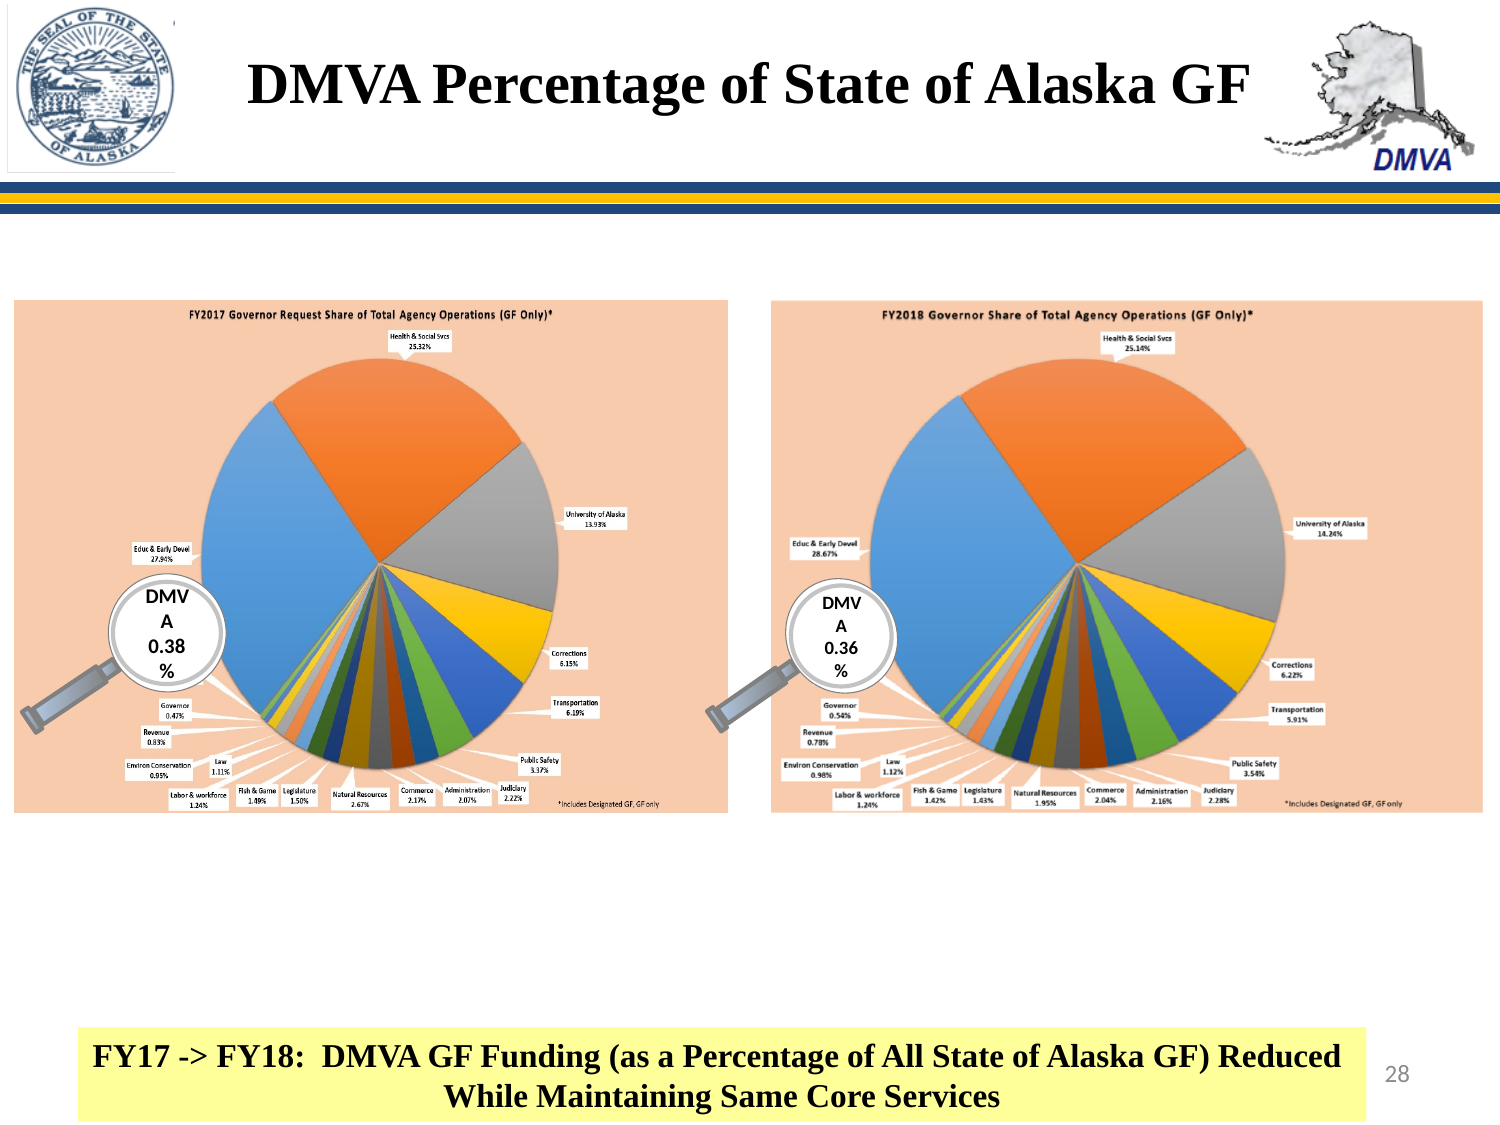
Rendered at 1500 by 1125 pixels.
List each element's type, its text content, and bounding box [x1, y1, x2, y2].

text_box FY17 -> FY18: DMVA GF Funding (as a Percentage of All State of Alaska GF) Reduced While Maintaining Same Core Services [77, 1027, 1367, 1122]
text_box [63, 550, 183, 775]
picture [6, 4, 175, 174]
slide_number 28 [1367, 1042, 1425, 1103]
picture [770, 300, 1483, 813]
text_box DMVA Percentage of State of Alaska GF [74, 37, 1425, 225]
picture [14, 300, 729, 813]
picture [1250, 12, 1488, 173]
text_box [742, 559, 860, 769]
